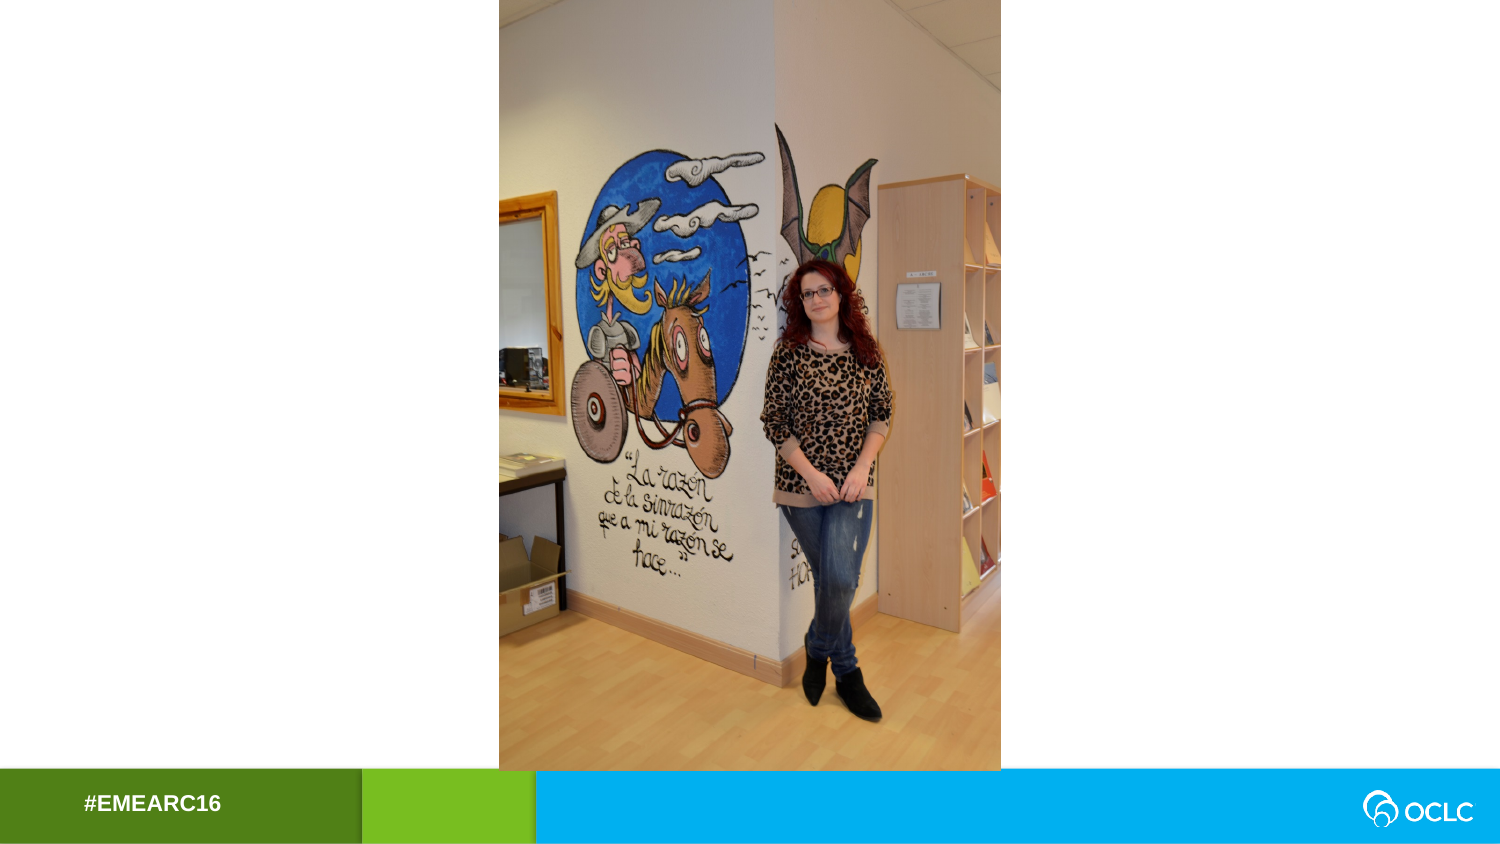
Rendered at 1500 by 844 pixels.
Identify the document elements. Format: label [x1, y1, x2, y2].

picture [498, 0, 1002, 772]
